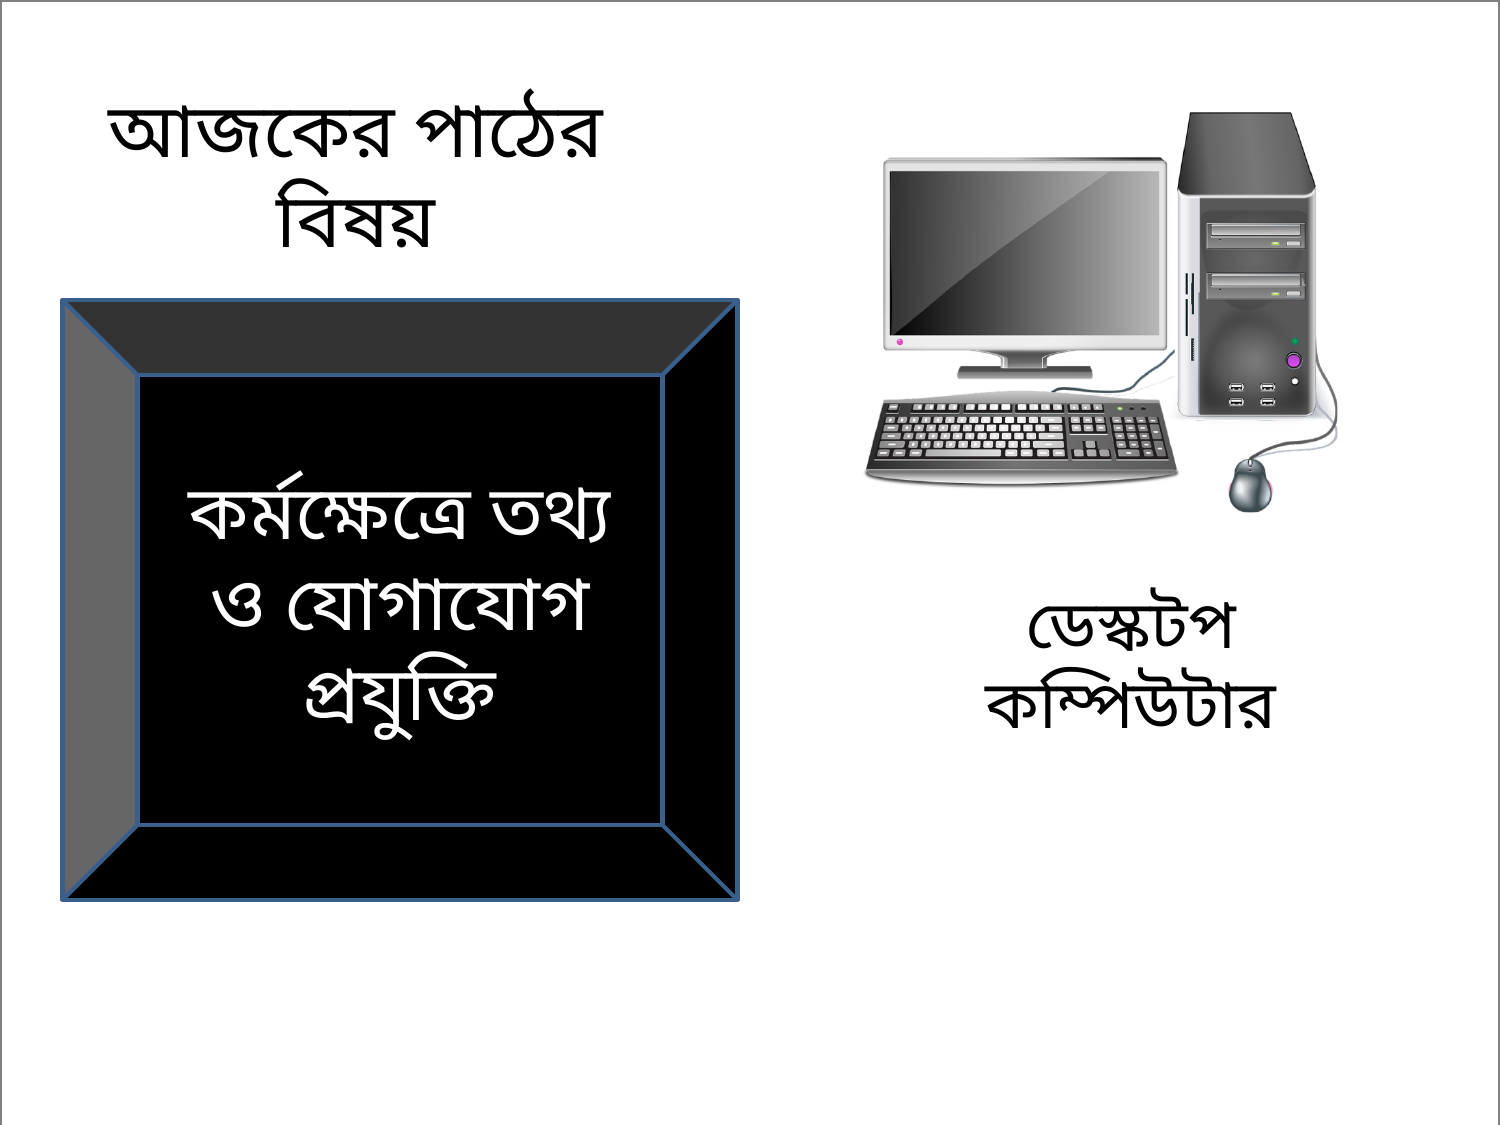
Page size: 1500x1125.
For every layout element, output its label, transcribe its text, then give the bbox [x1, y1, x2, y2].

text_box আজকের পাঠের বিষয় [49, 74, 663, 270]
text_box [0, 0, 1500, 1125]
text_box কর্মক্ষেত্রে তথ্য ও যোগাযোগ প্রযুক্তি [60, 298, 740, 902]
picture [862, 112, 1338, 513]
text_box ডেস্কটপ কম্পিউটার [899, 574, 1363, 750]
